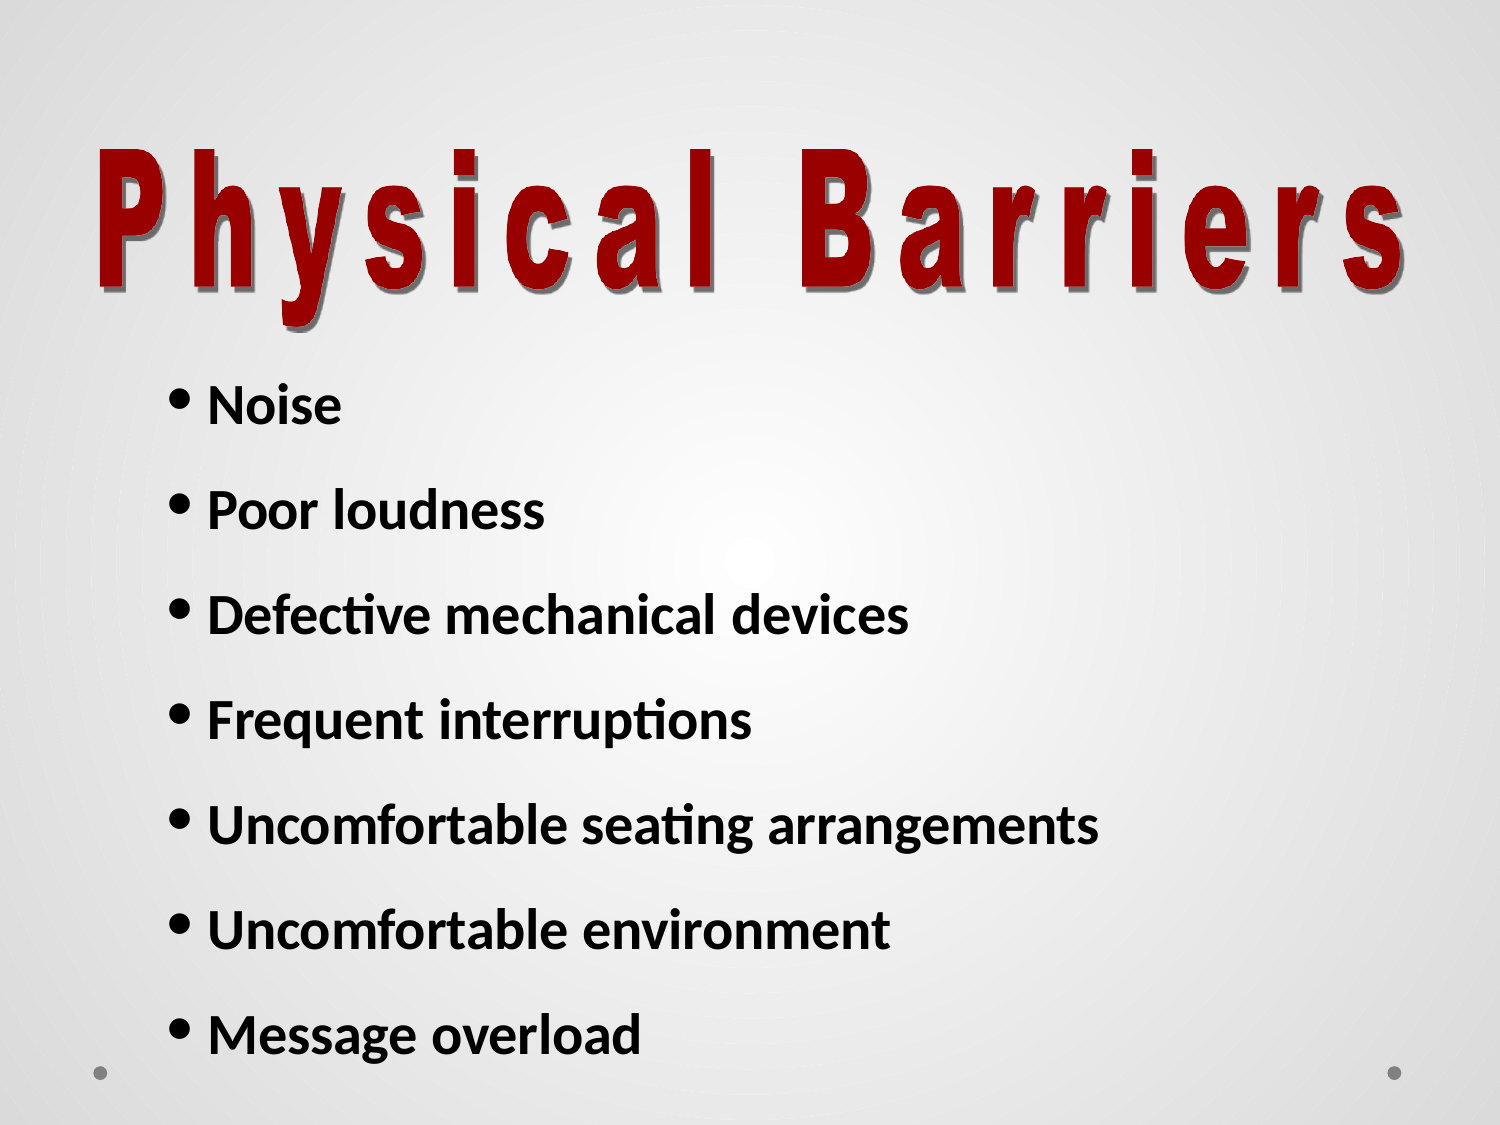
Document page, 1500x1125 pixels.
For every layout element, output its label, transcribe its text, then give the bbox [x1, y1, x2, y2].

text_box [103, 156, 1405, 333]
text_box [99, 149, 1400, 327]
text_box Noise Poor loudness Defective mechanical devices Frequent interruptions Uncomfortable seating arrangements Uncomfortable environment Message overload [162, 329, 1113, 1067]
